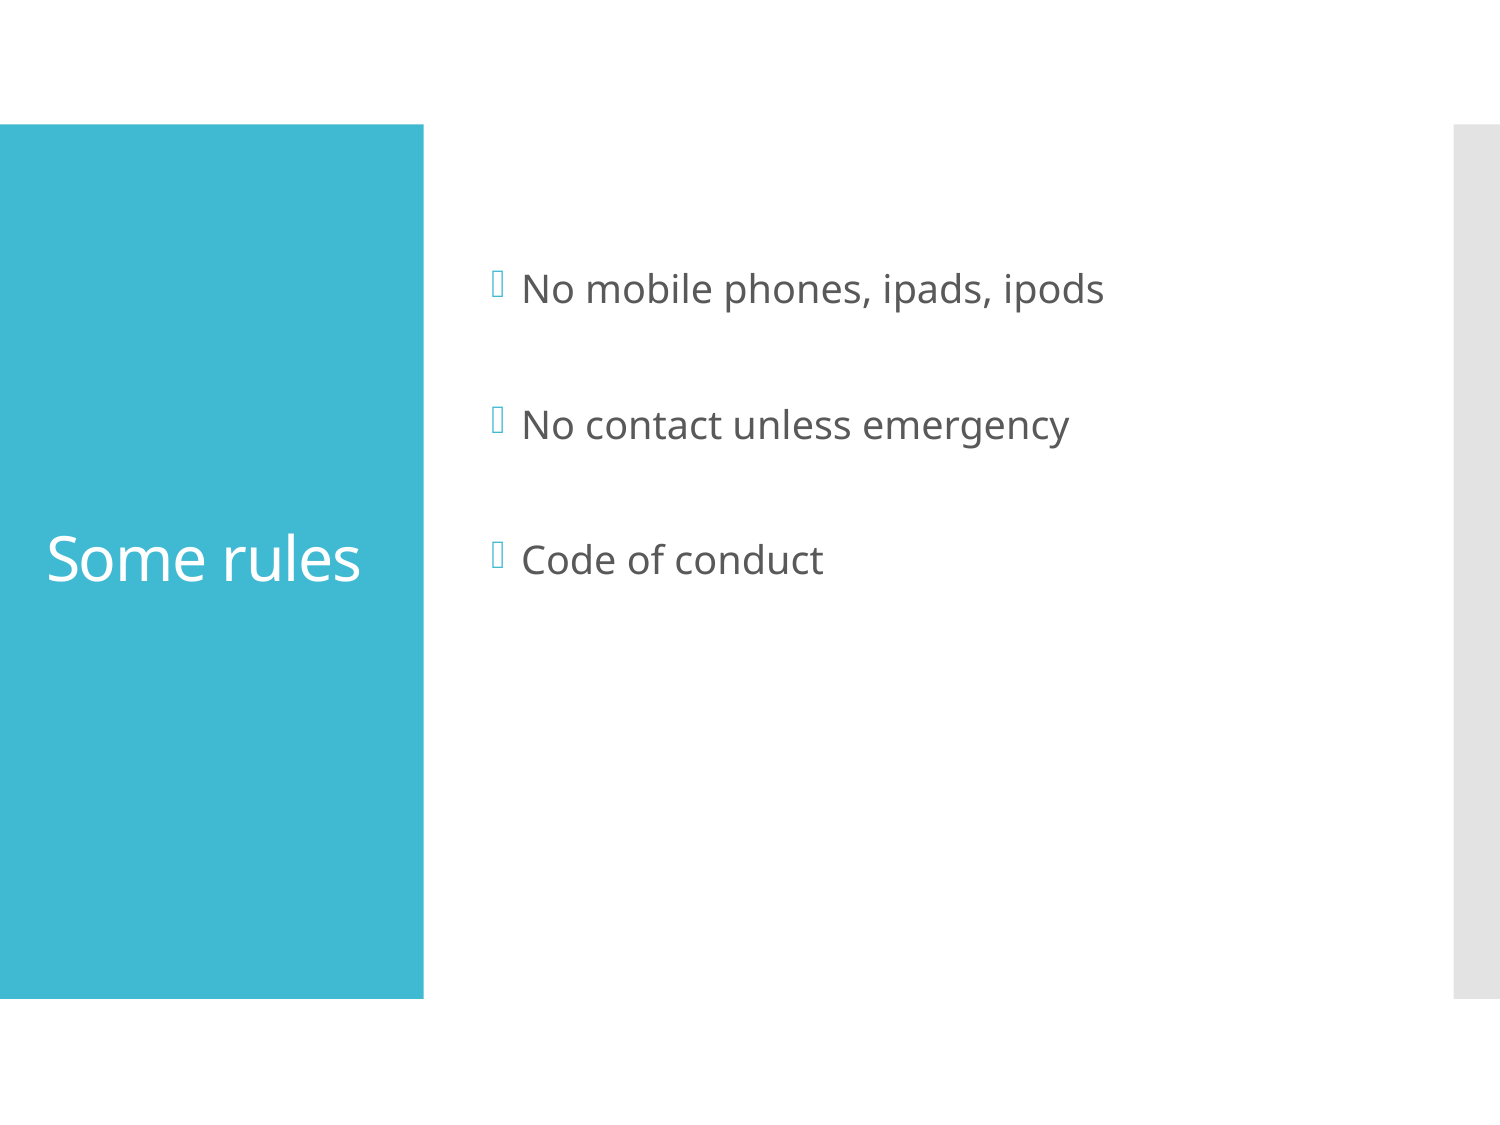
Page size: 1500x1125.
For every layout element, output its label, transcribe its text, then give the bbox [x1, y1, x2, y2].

title Some rules [31, 184, 394, 939]
list No mobile phones, ipads, ipods No contact unless emergency Code of conduct [476, 141, 1376, 982]
